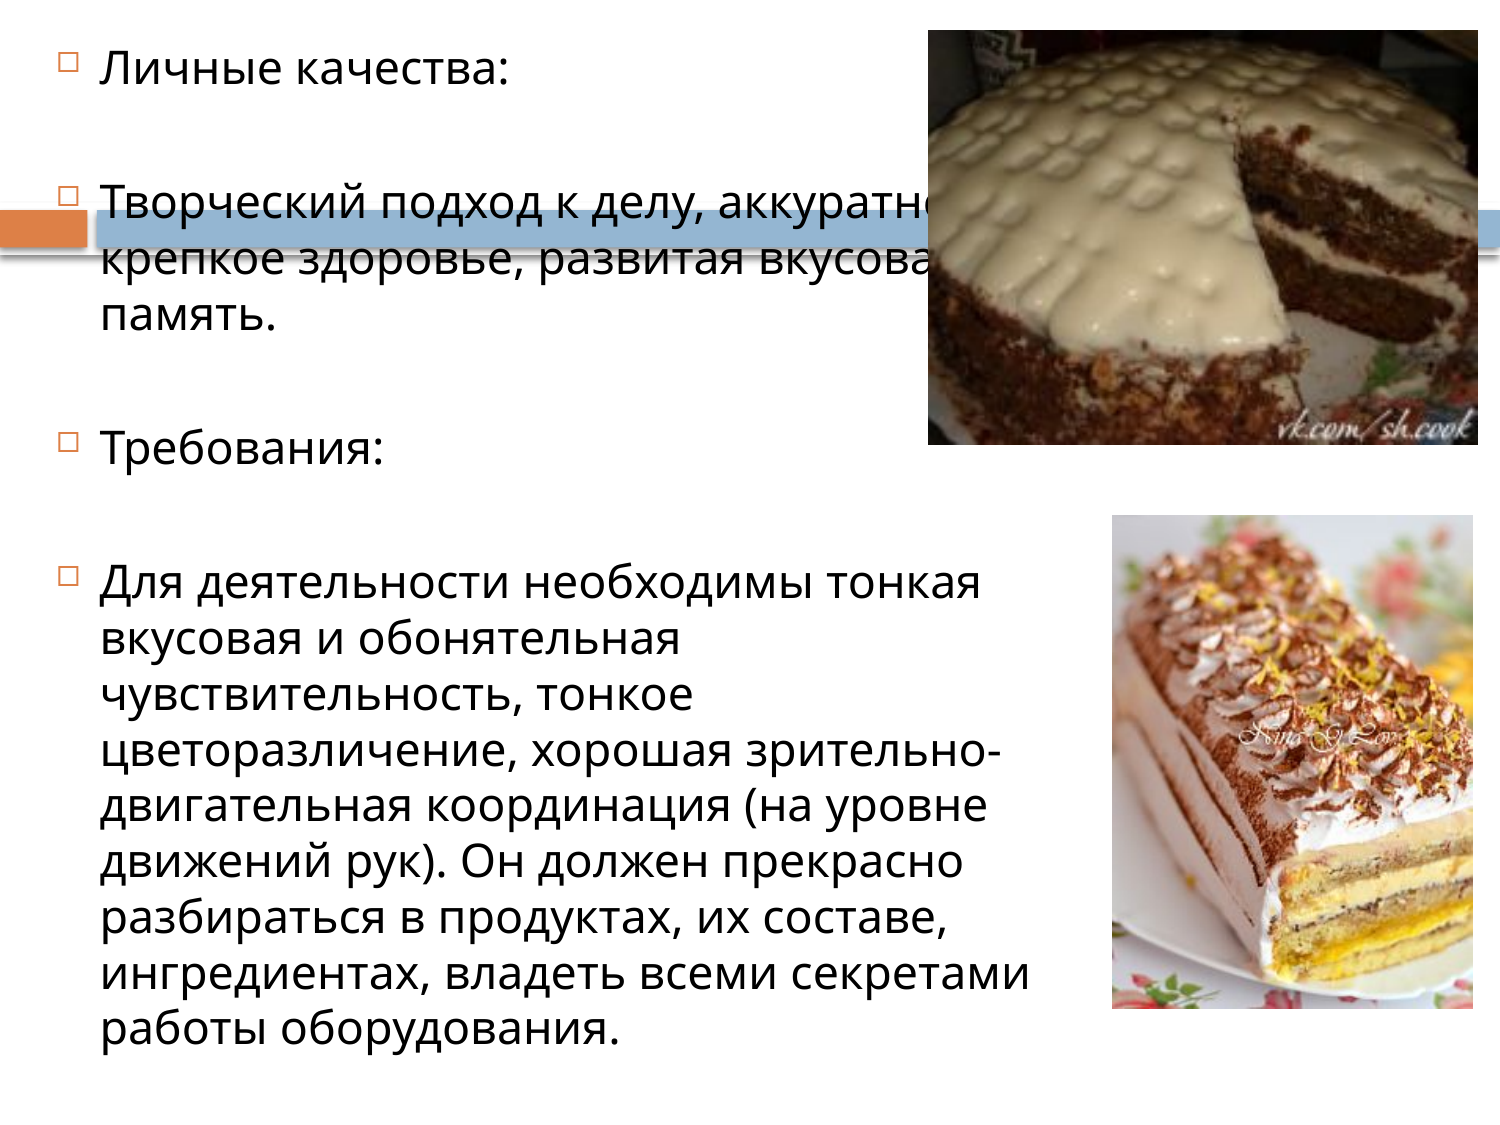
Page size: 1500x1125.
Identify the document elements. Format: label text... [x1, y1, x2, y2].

picture [1112, 514, 1473, 1010]
list Личные качества: Творческий подход к делу, аккуратность, крепкое здоровье, развитая вкусовая память. Требования: Для деятельности необходимы тонкая вкусовая и обонятельная чувствительность, тонкое цветоразличение, хорошая зрительно-двигательная координация (на уровне движений рук). Он должен прекрасно разбираться в продуктах, их составе, ингредиентах, владеть всеми секретами работы оборудования. [41, 30, 1093, 1071]
picture [928, 30, 1479, 445]
